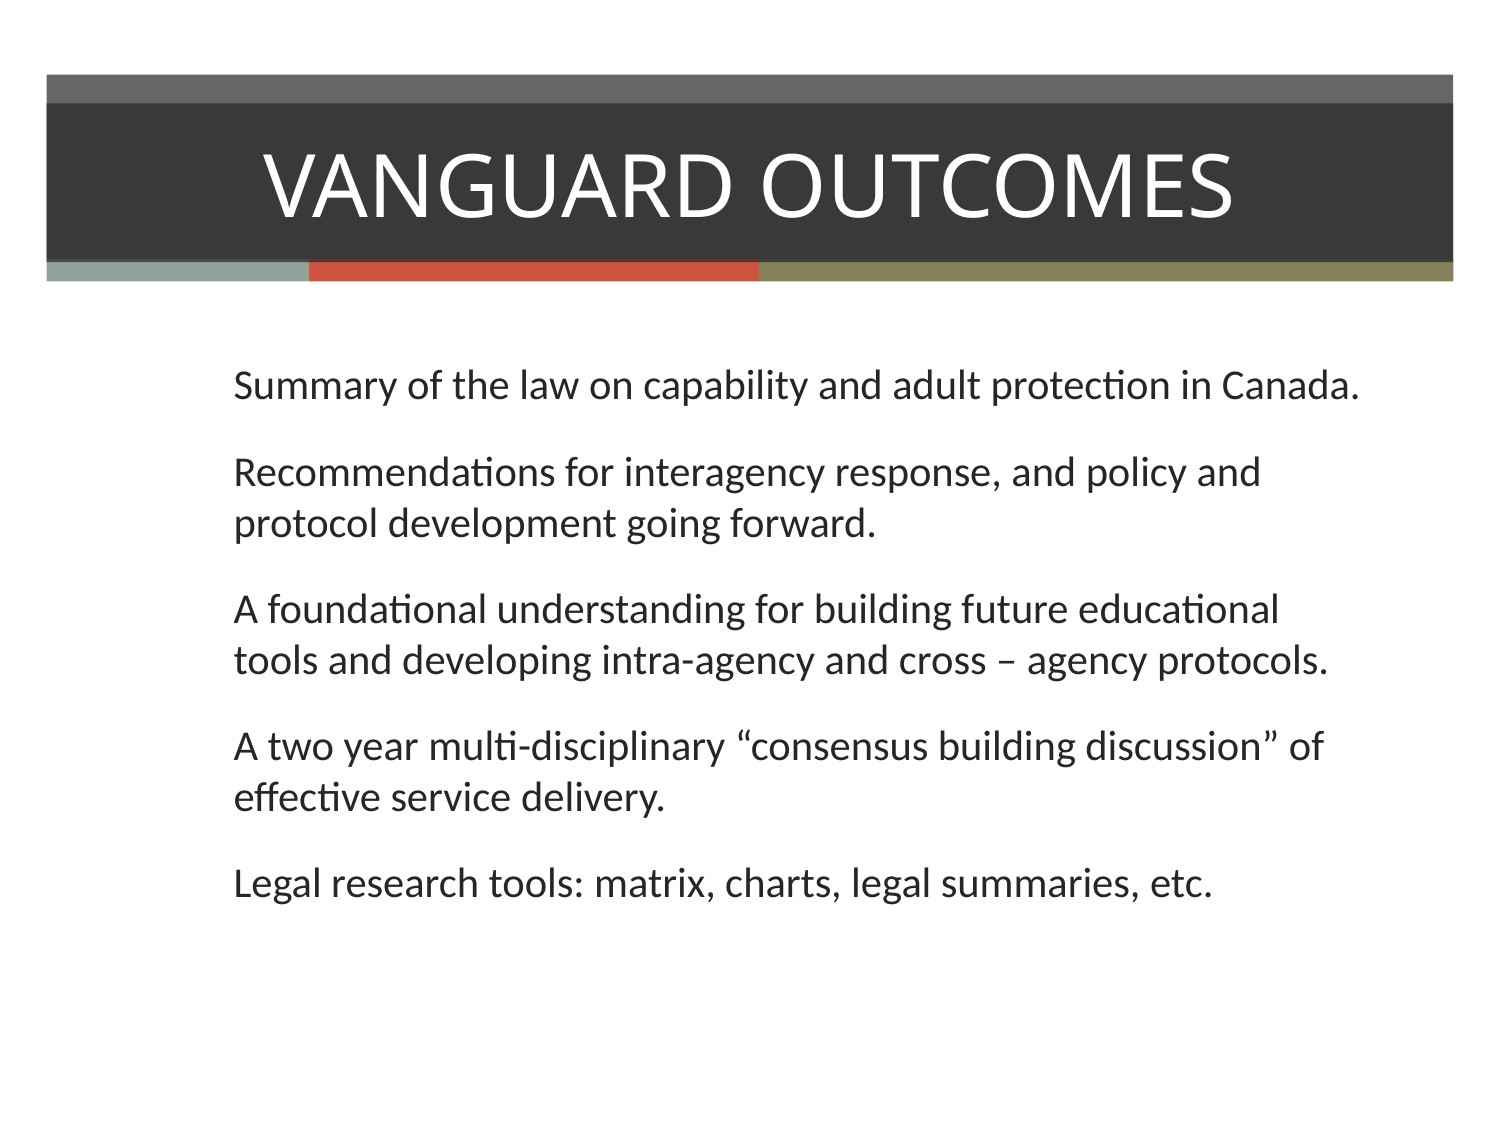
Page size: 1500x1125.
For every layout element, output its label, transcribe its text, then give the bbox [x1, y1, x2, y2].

list Summary of the law on capability and adult protection in Canada. Recommendations for interagency response, and policy and protocol development going forward. A foundational understanding for building future educational tools and developing intra-agency and cross – agency protocols. A two year multi-disciplinary “consensus building discussion” of effective service delivery. Legal research tools: matrix, charts, legal summaries, etc. [218, 349, 1380, 1005]
title VANGUARD OUTCOMES [46, 103, 1454, 263]
